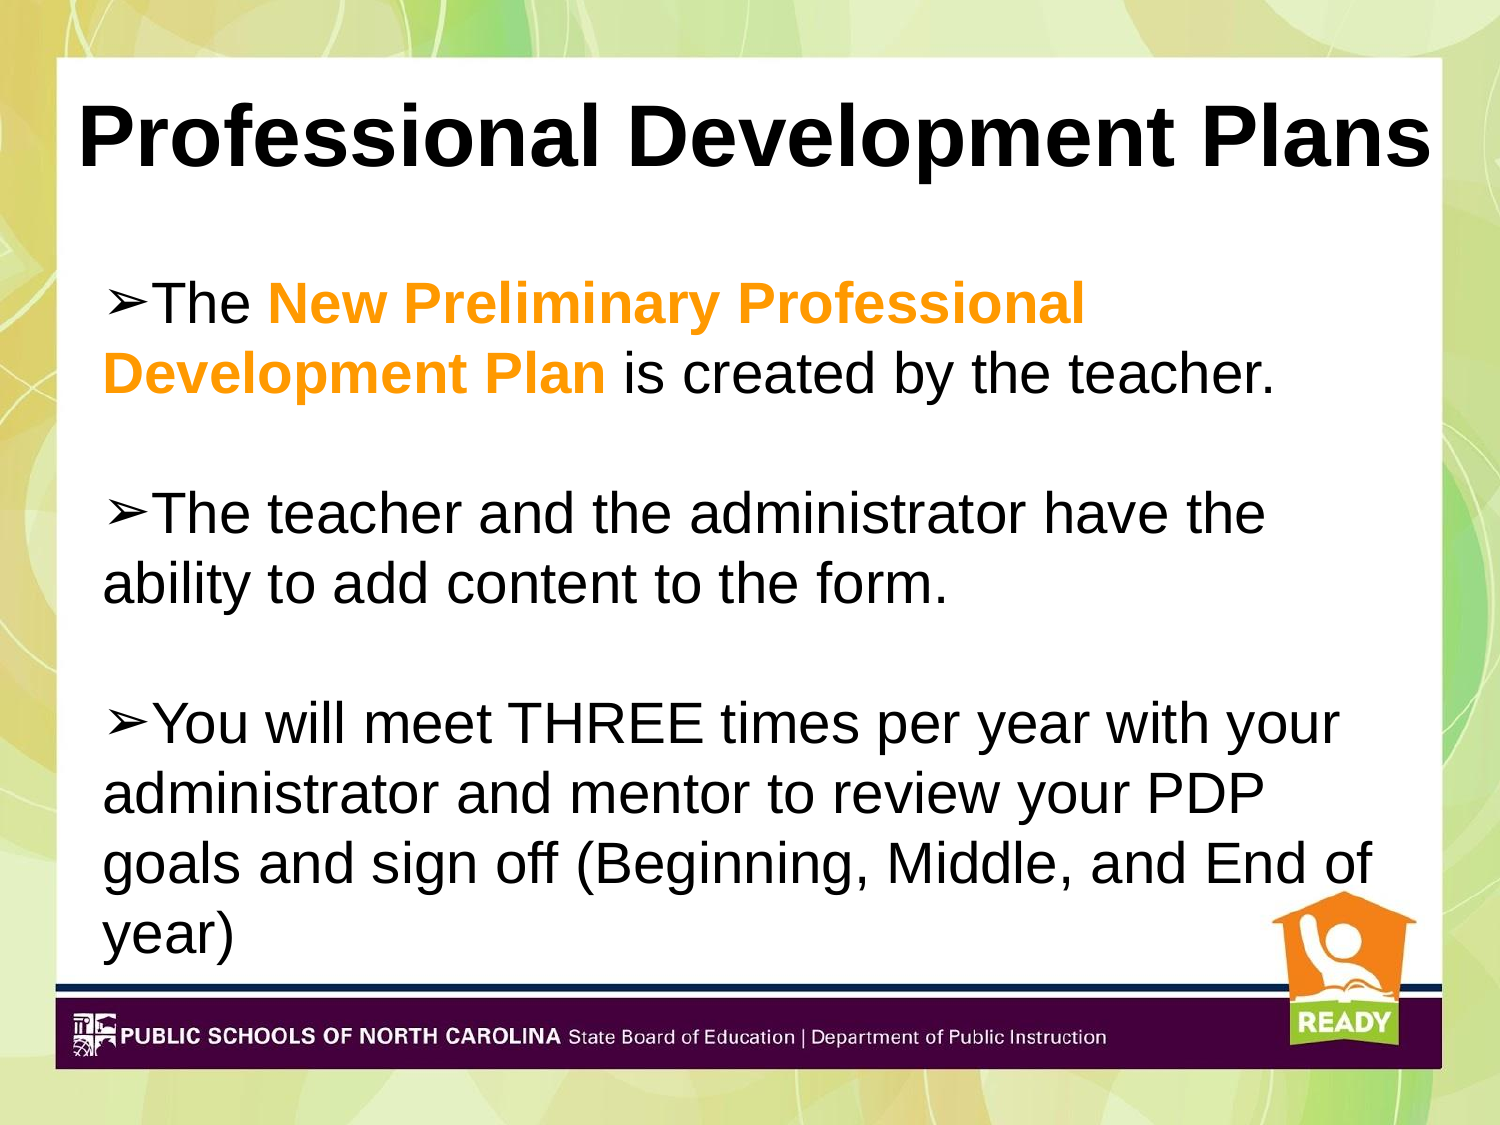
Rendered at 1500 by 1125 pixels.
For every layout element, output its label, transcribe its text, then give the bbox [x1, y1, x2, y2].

text_box The New Preliminary Professional Development Plan is created by the teacher. The teacher and the administrator have the ability to add content to the form. You will meet THREE times per year with your administrator and mentor to review your PDP goals and sign off (Beginning, Middle, and End of year) [87, 212, 1438, 1125]
picture [0, 0, 1500, 1125]
title Professional Development Plans [50, 87, 1463, 175]
